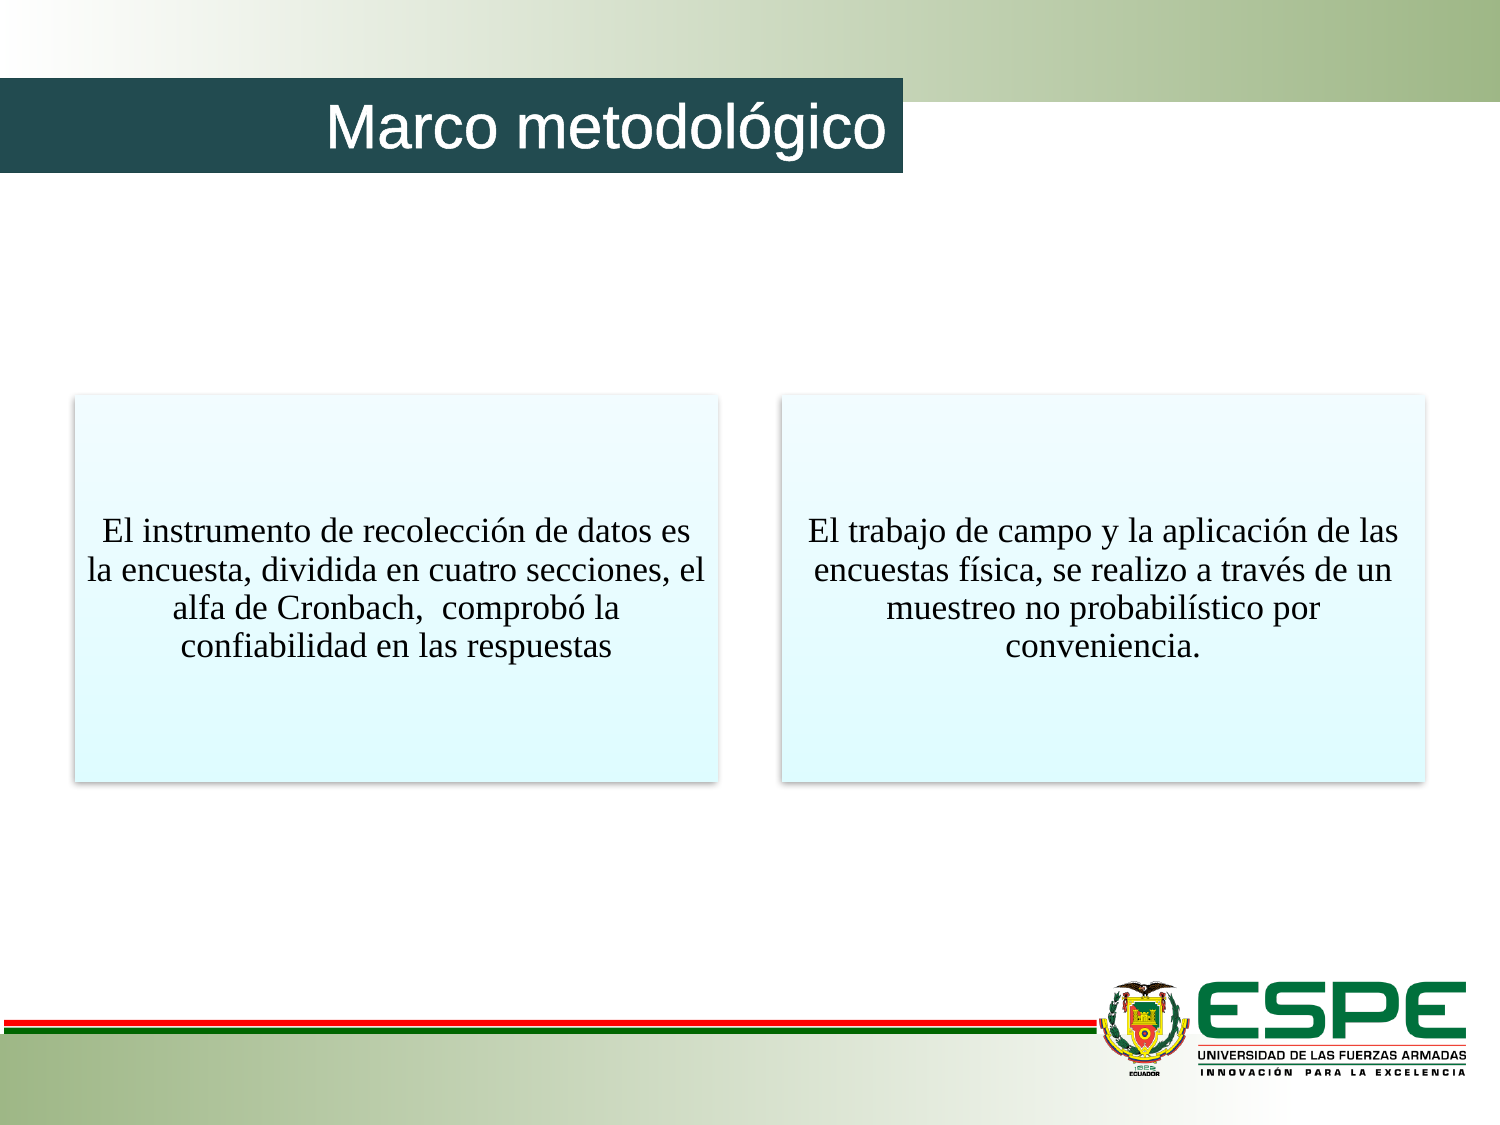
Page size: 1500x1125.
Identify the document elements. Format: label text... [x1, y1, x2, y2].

picture [1099, 981, 1466, 1076]
title Marco metodológico [0, 78, 903, 173]
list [74, 184, 1426, 994]
